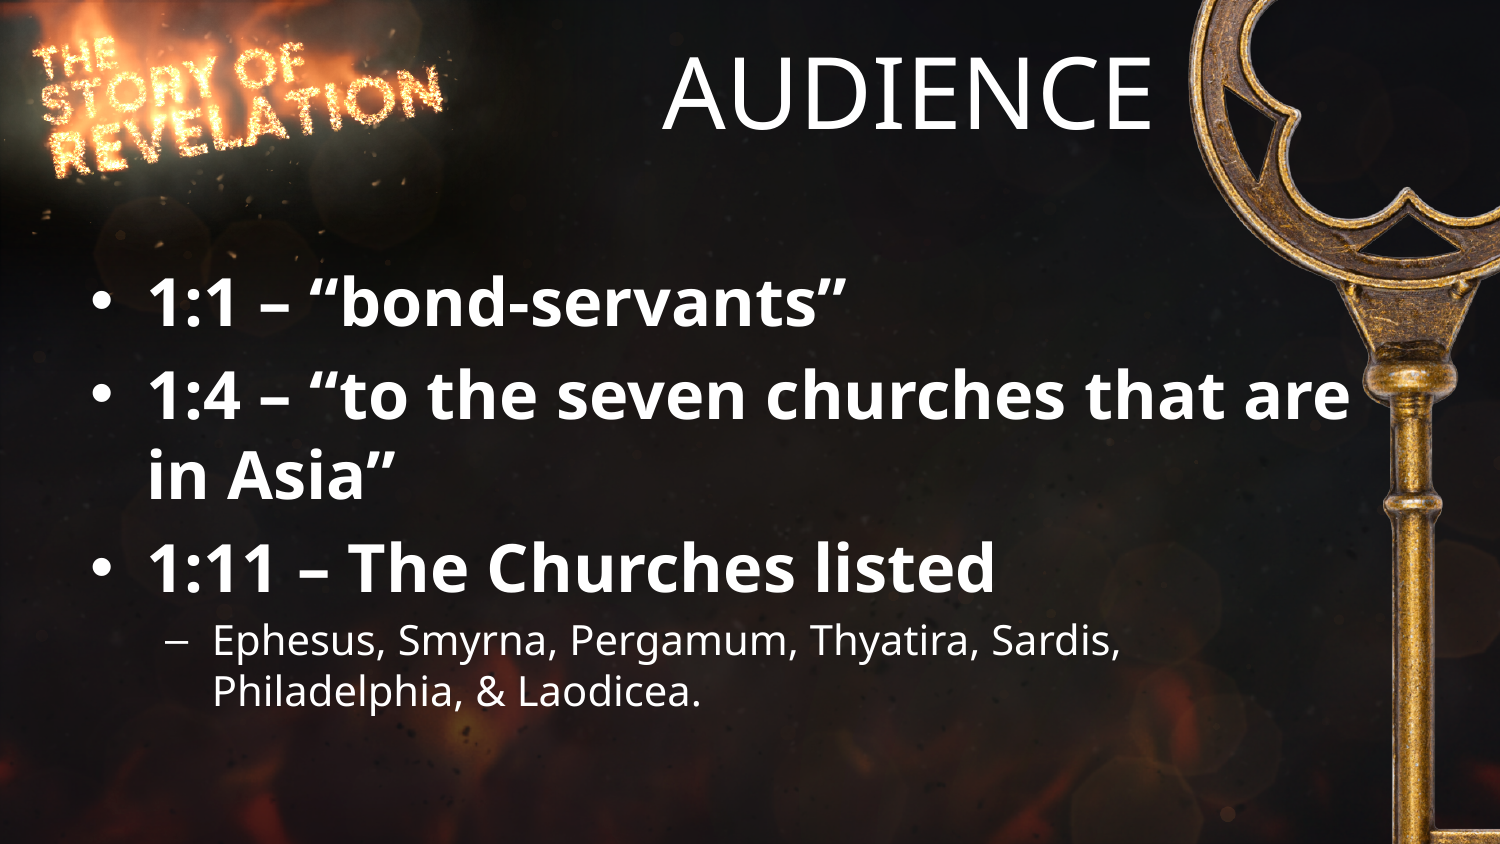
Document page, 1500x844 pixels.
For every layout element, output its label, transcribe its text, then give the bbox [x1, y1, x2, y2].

text_box AUDIENCE [202, 21, 1172, 157]
list 1:1 – “bond-servants” 1:4 – “to the seven churches that are in Asia” 1:11 – The Churches listed Ephesus, Smyrna, Pergamum, Thyatira, Sardis, Philadelphia, & Laodicea. [75, 251, 1177, 754]
picture [0, 0, 1500, 844]
